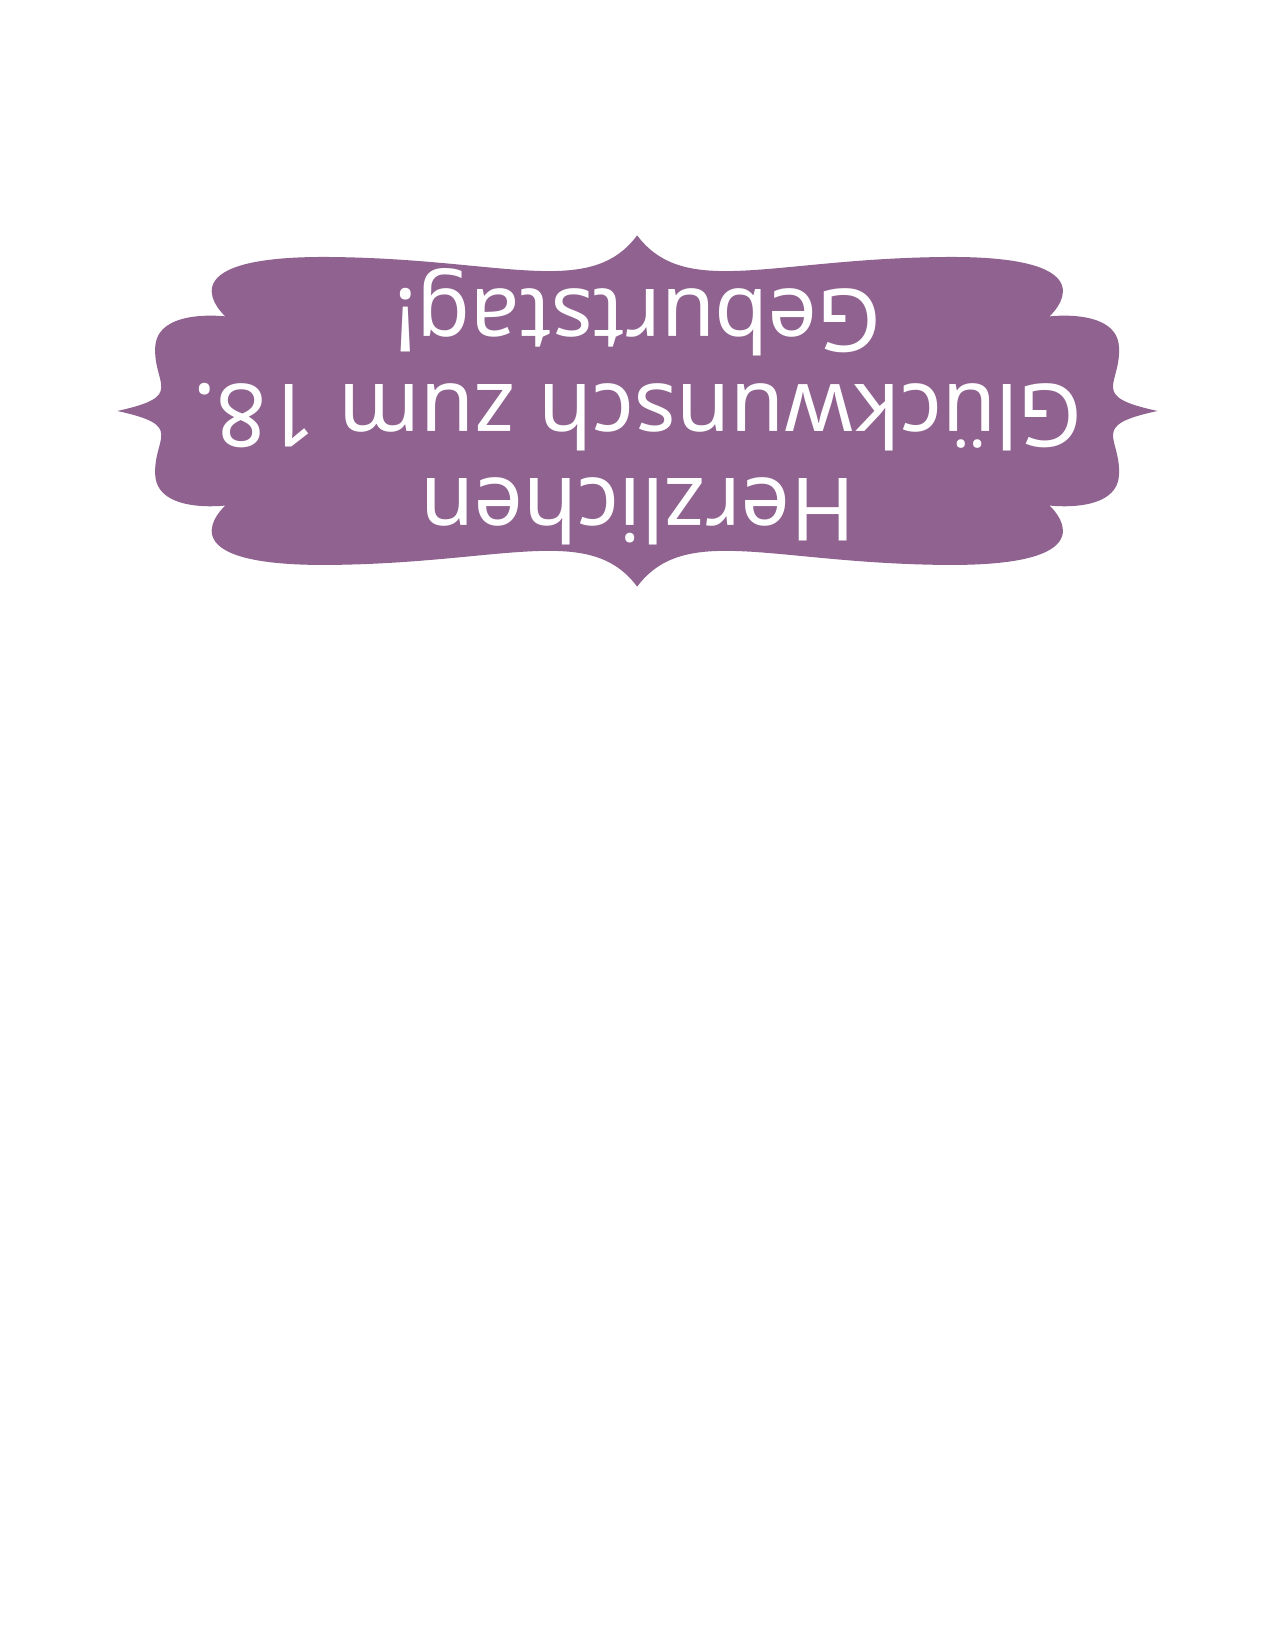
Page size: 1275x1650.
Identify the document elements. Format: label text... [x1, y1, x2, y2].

list Herzlichen Glückwunsch zum 18. Geburtstag! [173, 285, 1102, 541]
